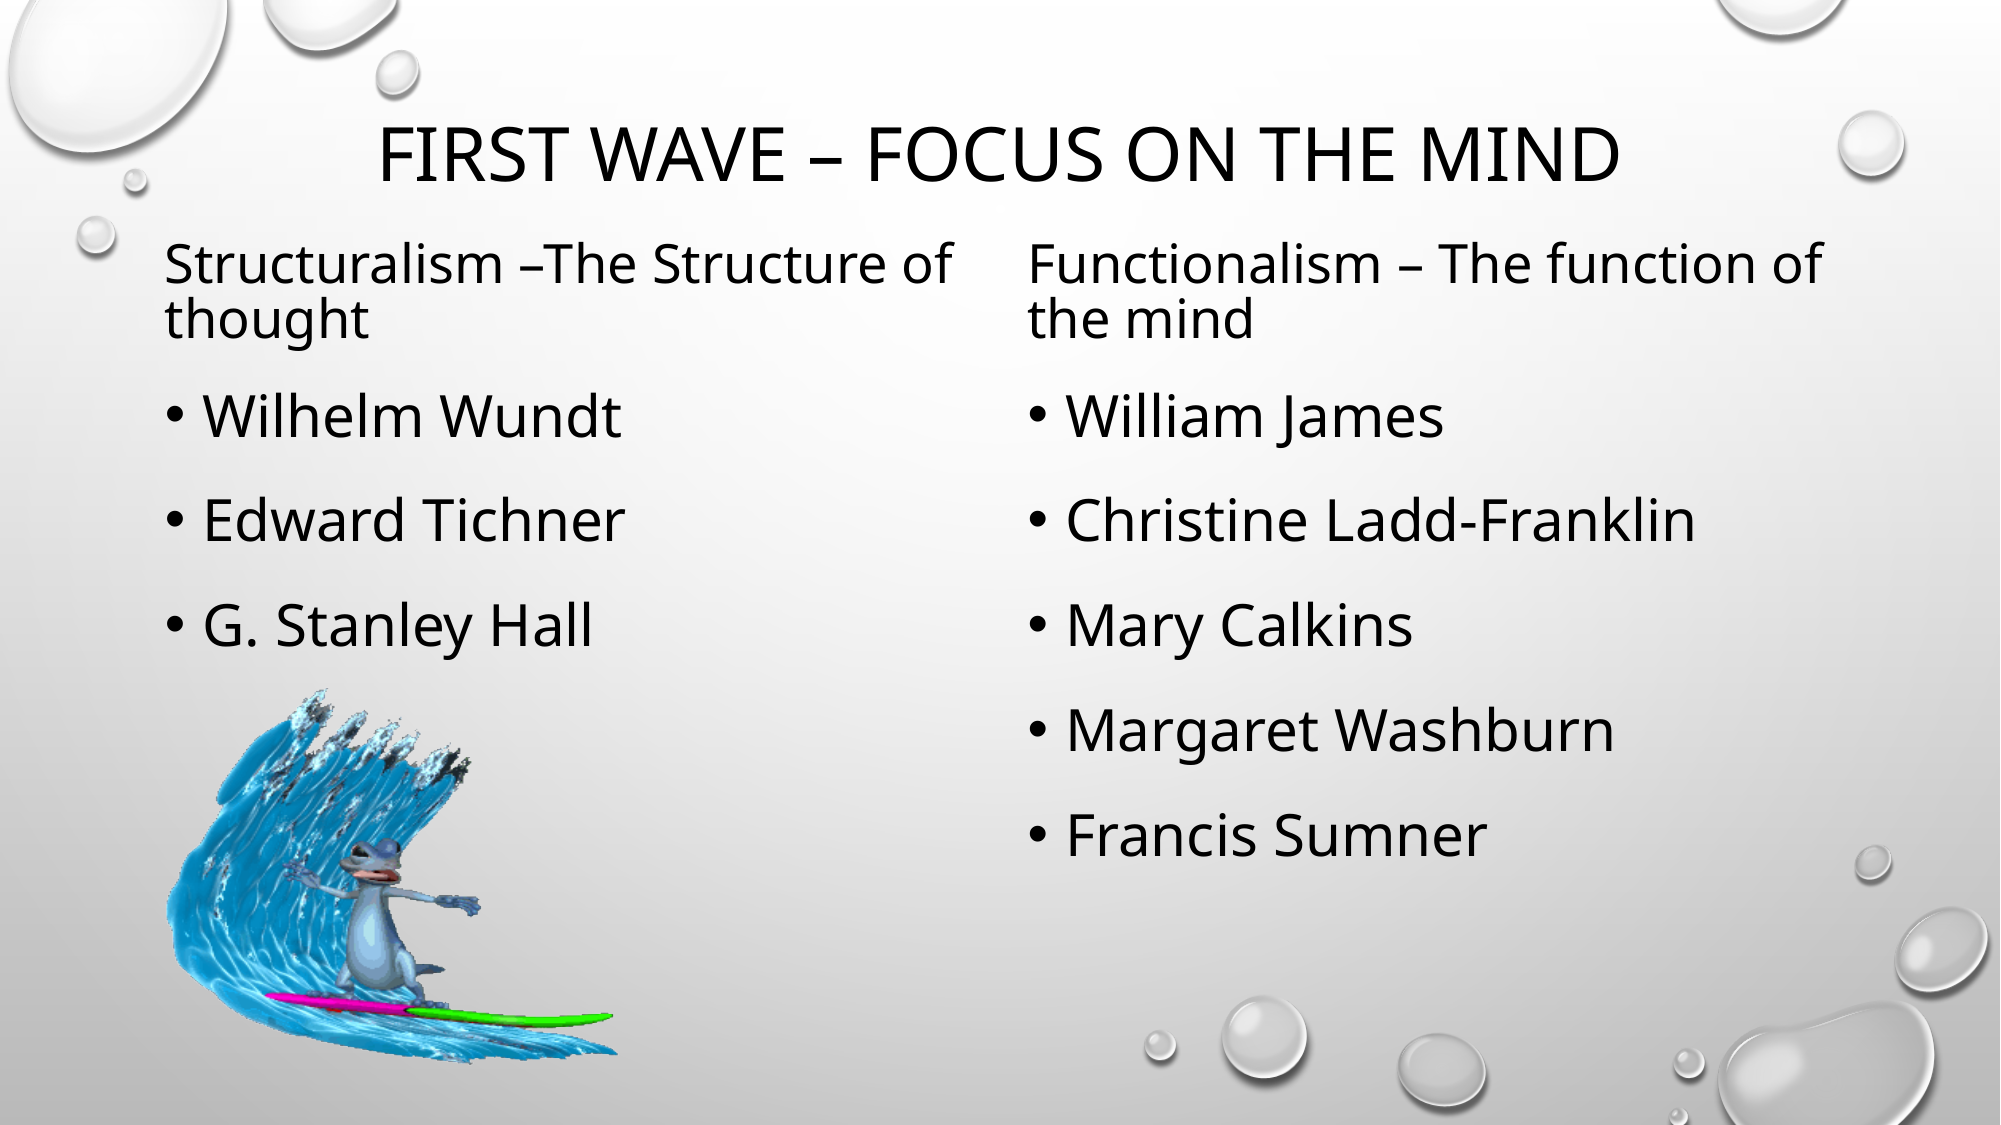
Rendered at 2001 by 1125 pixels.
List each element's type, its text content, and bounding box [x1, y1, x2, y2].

picture [0, 0, 2000, 1125]
list Wilhelm Wundt Edward Tichner G. Stanley Hall [149, 357, 988, 1036]
list Structuralism –The Structure of thought [149, 245, 988, 357]
list Functionalism – The function of the mind [1012, 245, 1850, 357]
list William James Christine Ladd-Franklin Mary Calkins Margaret Washburn Francis Sumner [1012, 357, 1850, 1036]
title First wave – Focus on the Mind [149, 101, 1851, 214]
